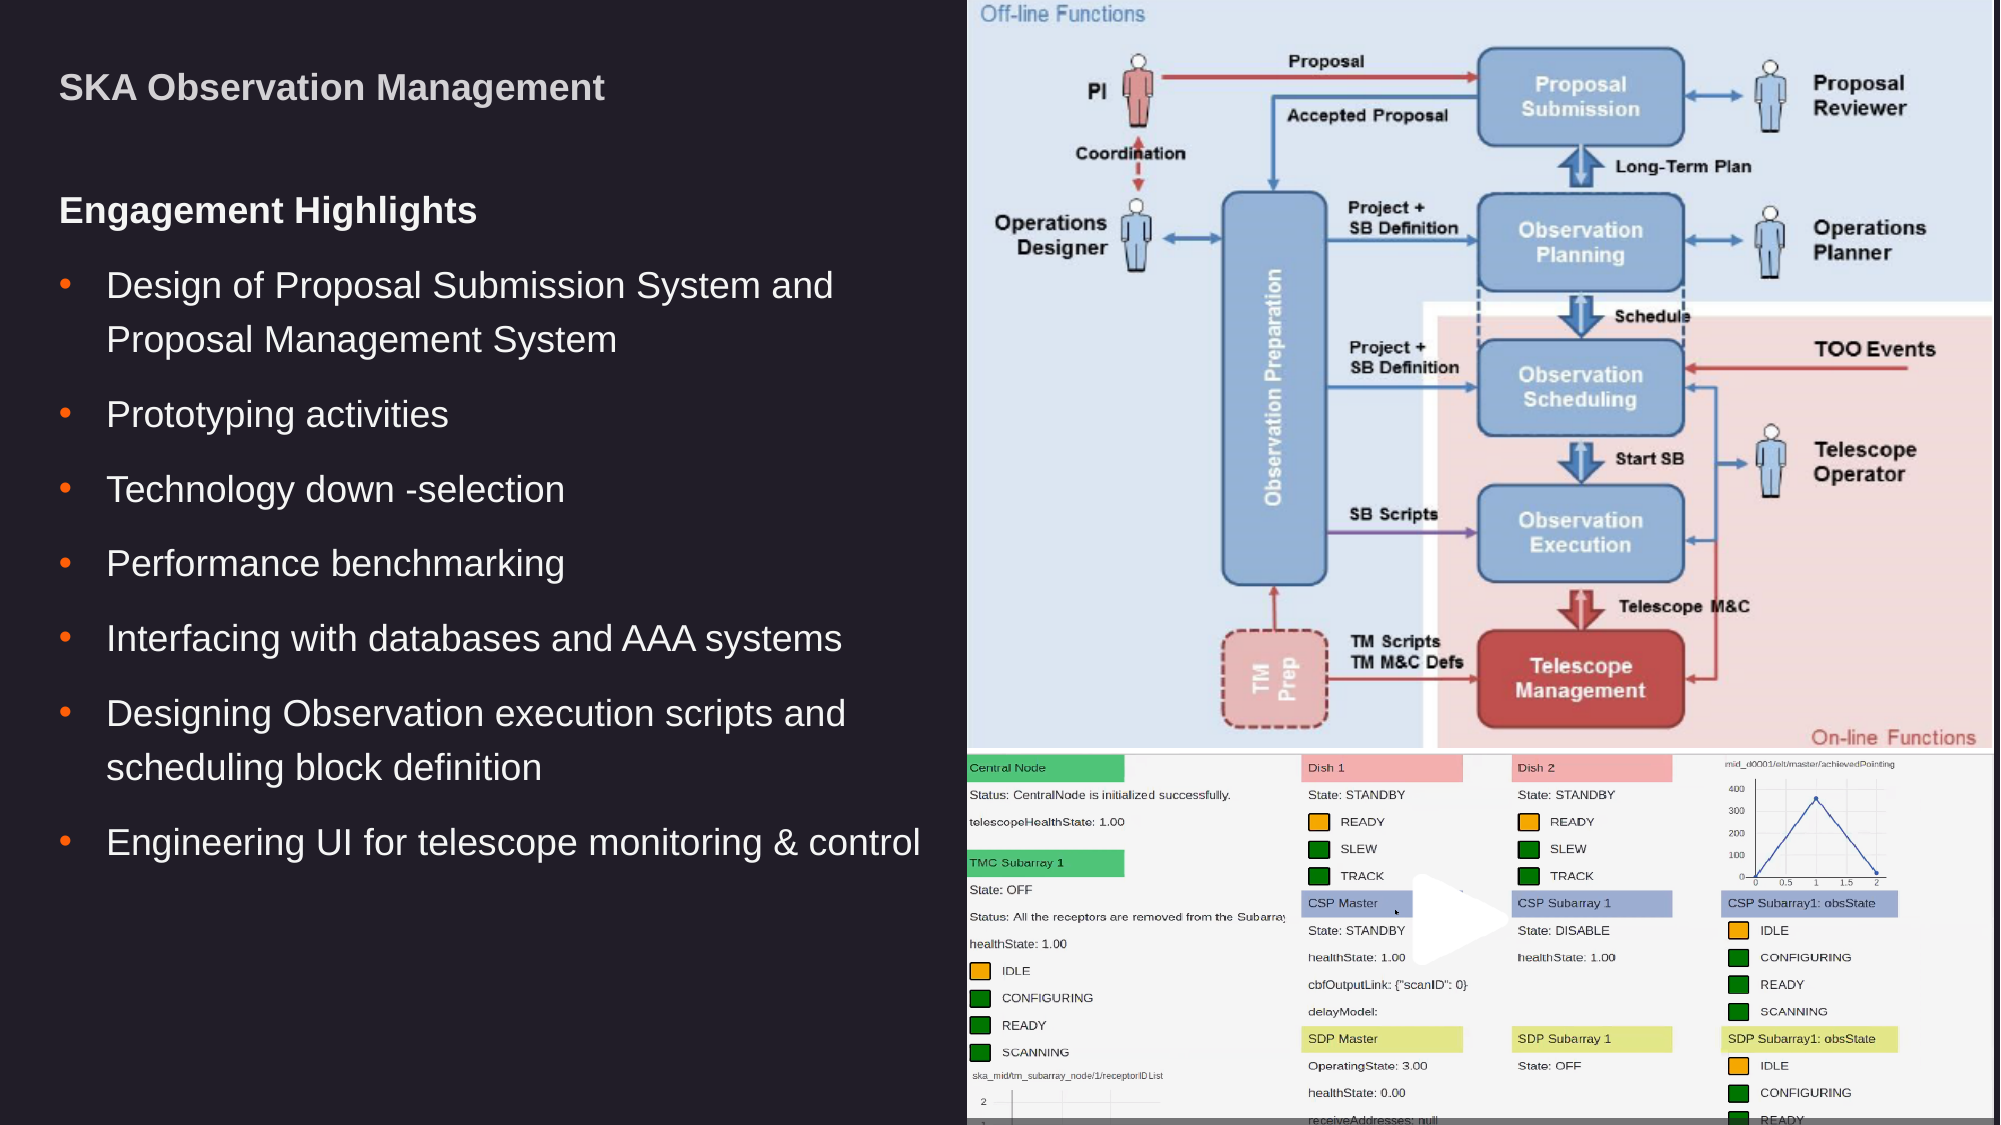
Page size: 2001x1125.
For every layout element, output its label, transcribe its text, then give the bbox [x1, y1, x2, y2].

title SKA Observation Management [59, 59, 966, 119]
picture [966, 0, 2000, 1125]
list Engagement Highlights Design of Proposal Submission System and Proposal Management System Prototyping activities Technology down -selection Performance benchmarking Interfacing with databases and AAA systems Designing Observation execution scripts and scheduling block definition Engineering UI for telescope monitoring & control [59, 177, 945, 975]
